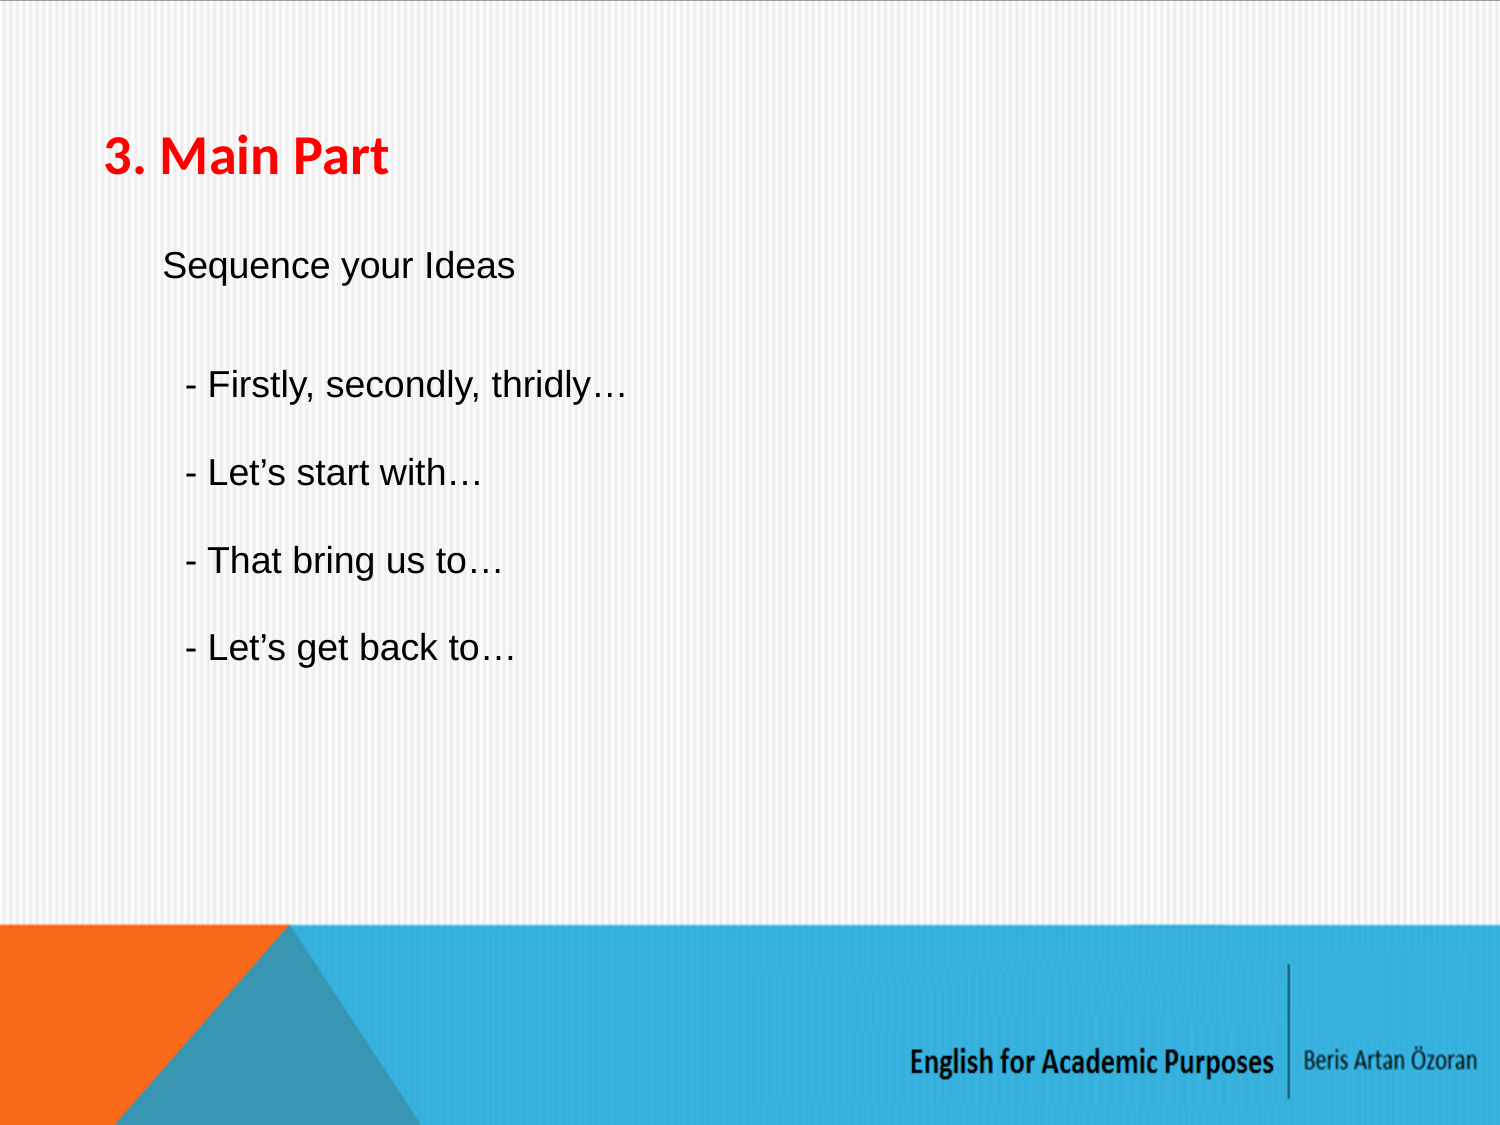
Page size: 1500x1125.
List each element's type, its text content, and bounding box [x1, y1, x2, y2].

text_box - Let’s start with… [170, 440, 1252, 501]
text_box Sequence your Ideas [147, 233, 864, 294]
picture [0, 0, 1500, 1125]
text_box - Let’s get back to… [170, 615, 1252, 676]
text_box - That bring us to… [170, 528, 1252, 589]
text_box - Firstly, secondly, thridly… [169, 352, 1362, 413]
text_box 3. Main Part [88, 66, 1333, 194]
